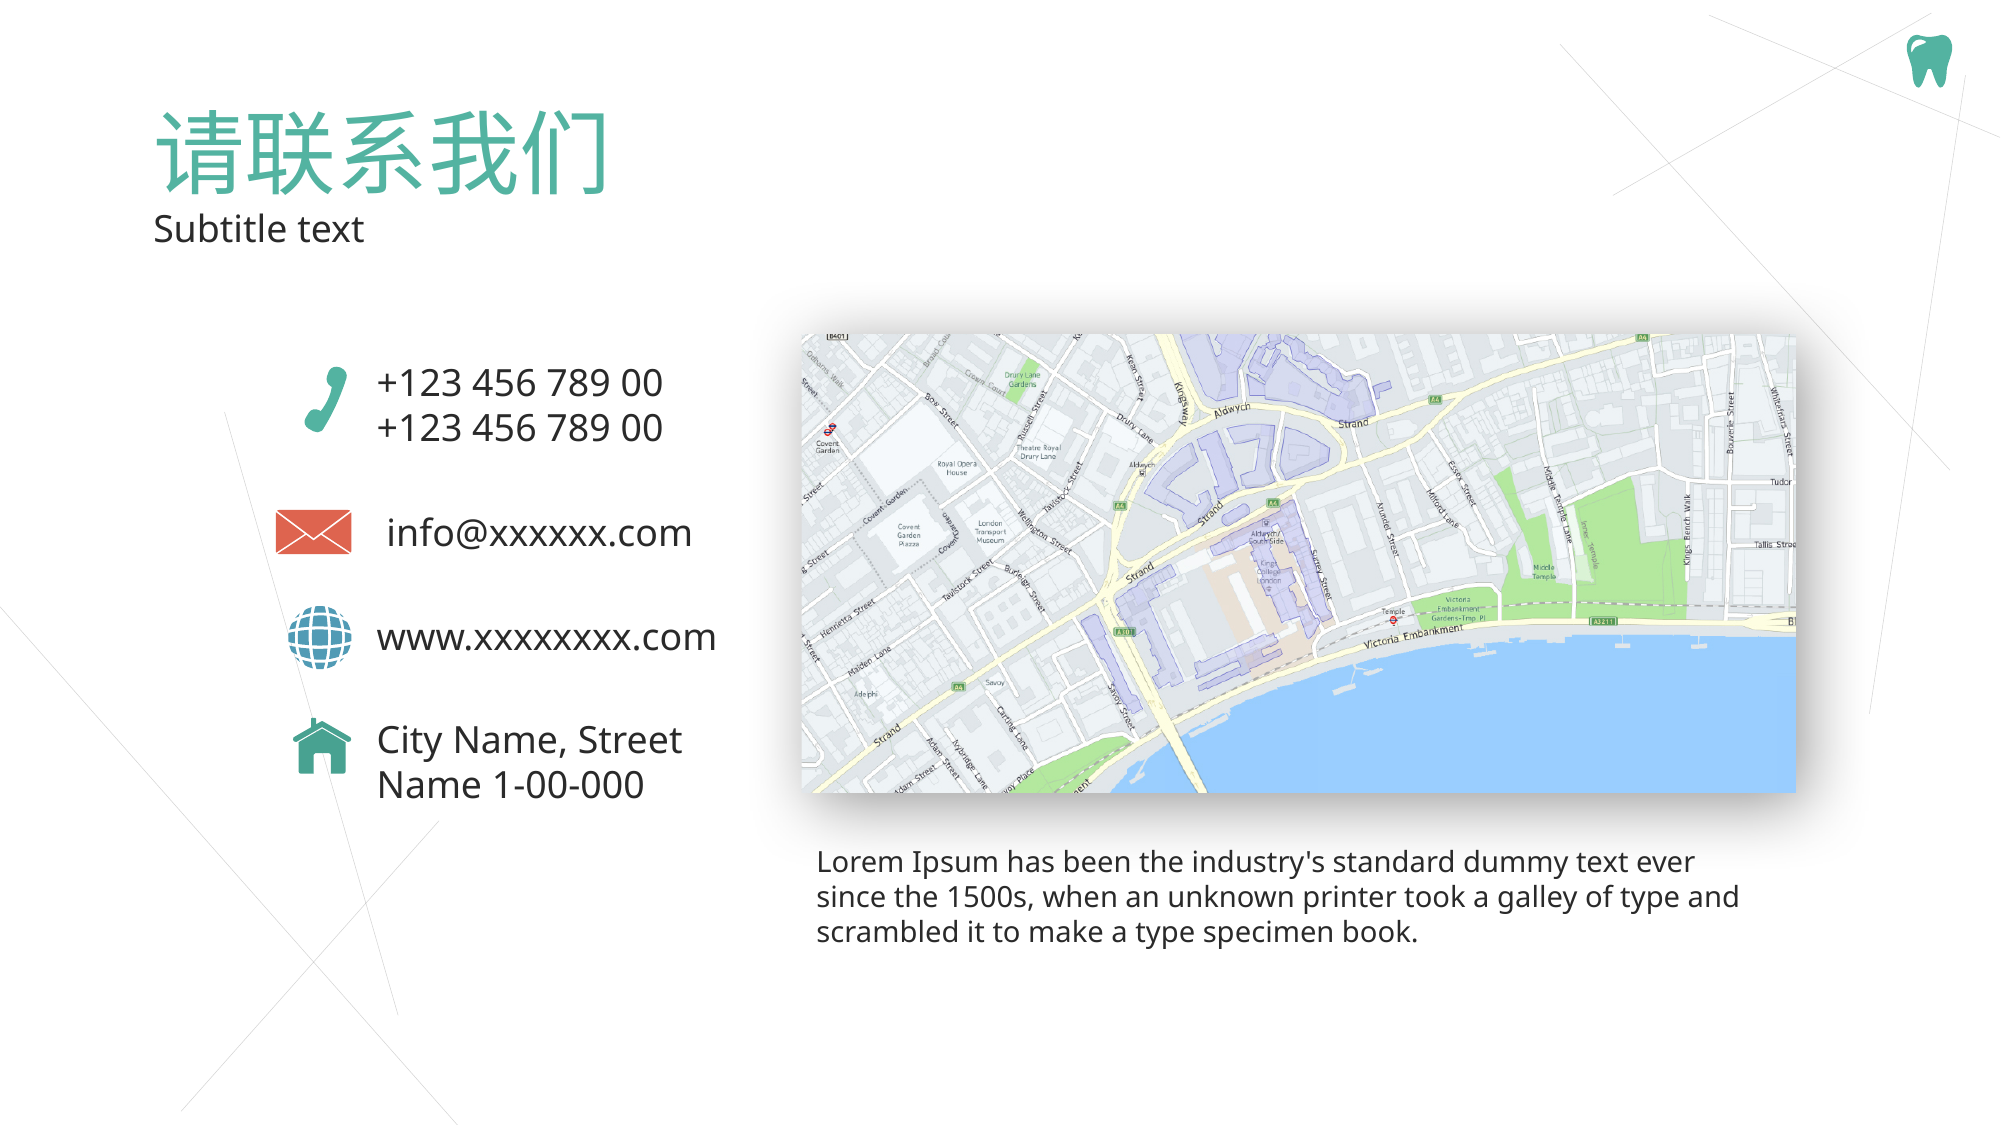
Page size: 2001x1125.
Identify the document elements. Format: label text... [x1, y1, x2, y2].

picture [801, 334, 1796, 794]
text_box [287, 605, 353, 671]
title 请联系我们 [138, 59, 1862, 202]
text_box [274, 508, 353, 556]
text_box www.xxxxxxxx.com [361, 605, 801, 666]
text_box +123 456 789 00 +123 456 789 00 [361, 351, 801, 457]
text_box [291, 716, 353, 775]
text_box info@xxxxxx.com [361, 501, 801, 562]
text_box Lorem Ipsum has been the industry's standard dummy text ever since the 1500s, when an unknown printer took a galley of type and scrambled it to make a type specimen book. [801, 836, 1781, 956]
text_box City Name, Street Name 1-00-000 [361, 709, 809, 814]
list Subtitle text [138, 202, 1862, 262]
text_box [303, 365, 348, 434]
